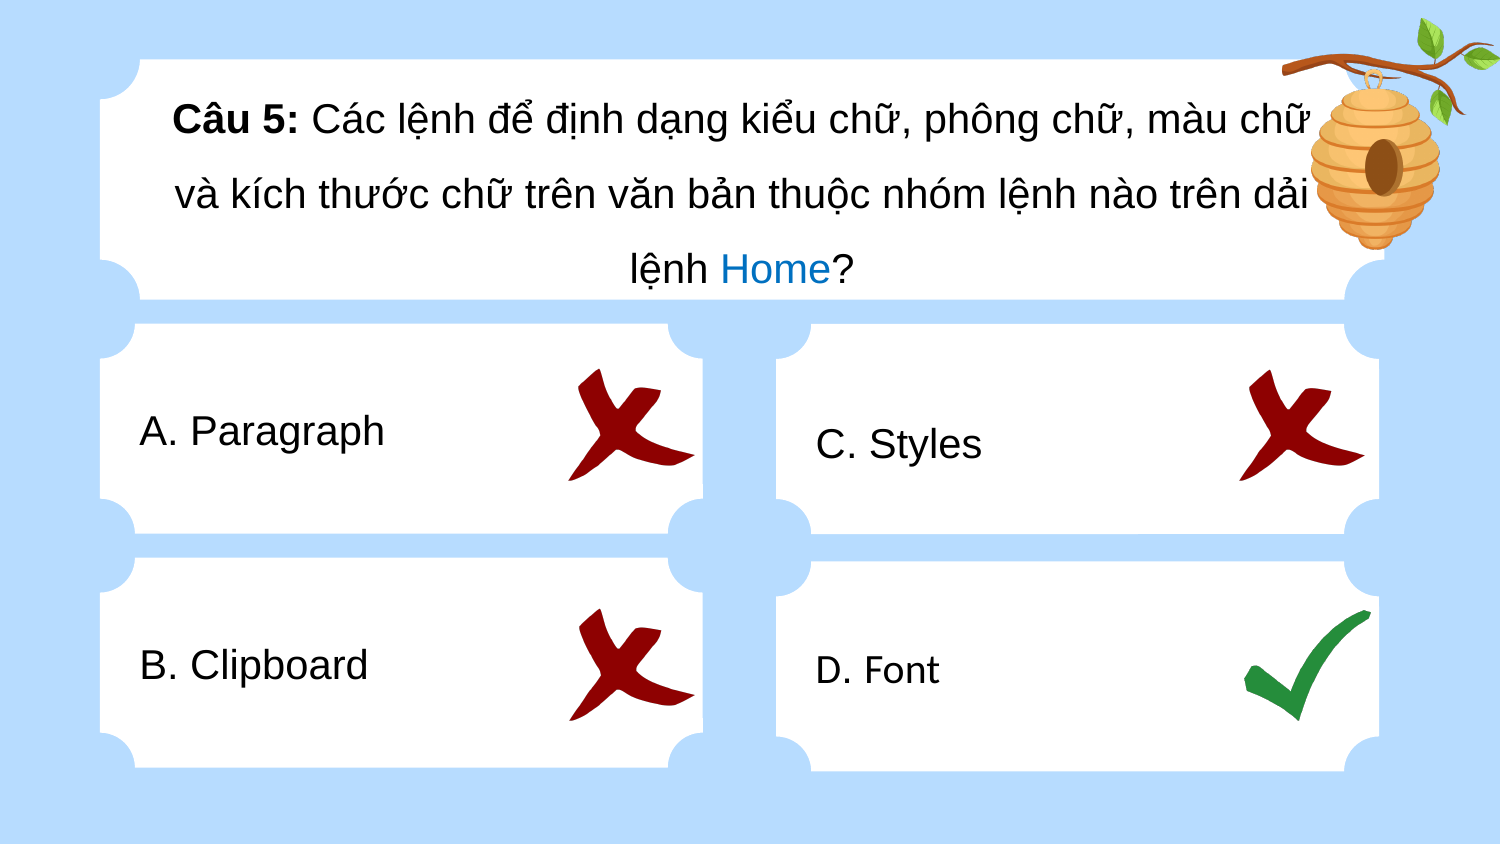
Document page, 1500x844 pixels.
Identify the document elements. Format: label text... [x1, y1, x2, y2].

text_box A. Paragraph [97, 321, 705, 536]
text_box C. Styles [774, 321, 1382, 537]
text_box D. Font [774, 559, 1382, 774]
picture [1244, 610, 1371, 721]
picture [568, 368, 695, 481]
text_box [1281, 18, 1500, 250]
picture [568, 608, 695, 721]
text_box Câu 5: Các lệnh để định dạng kiểu chữ, phông chữ, màu chữ và kích thước chữ trên văn bản thuộc nhóm lệnh nào trên dải lệnh Home? [97, 57, 1387, 302]
picture [1239, 368, 1366, 482]
text_box B. Clipboard [97, 555, 705, 770]
